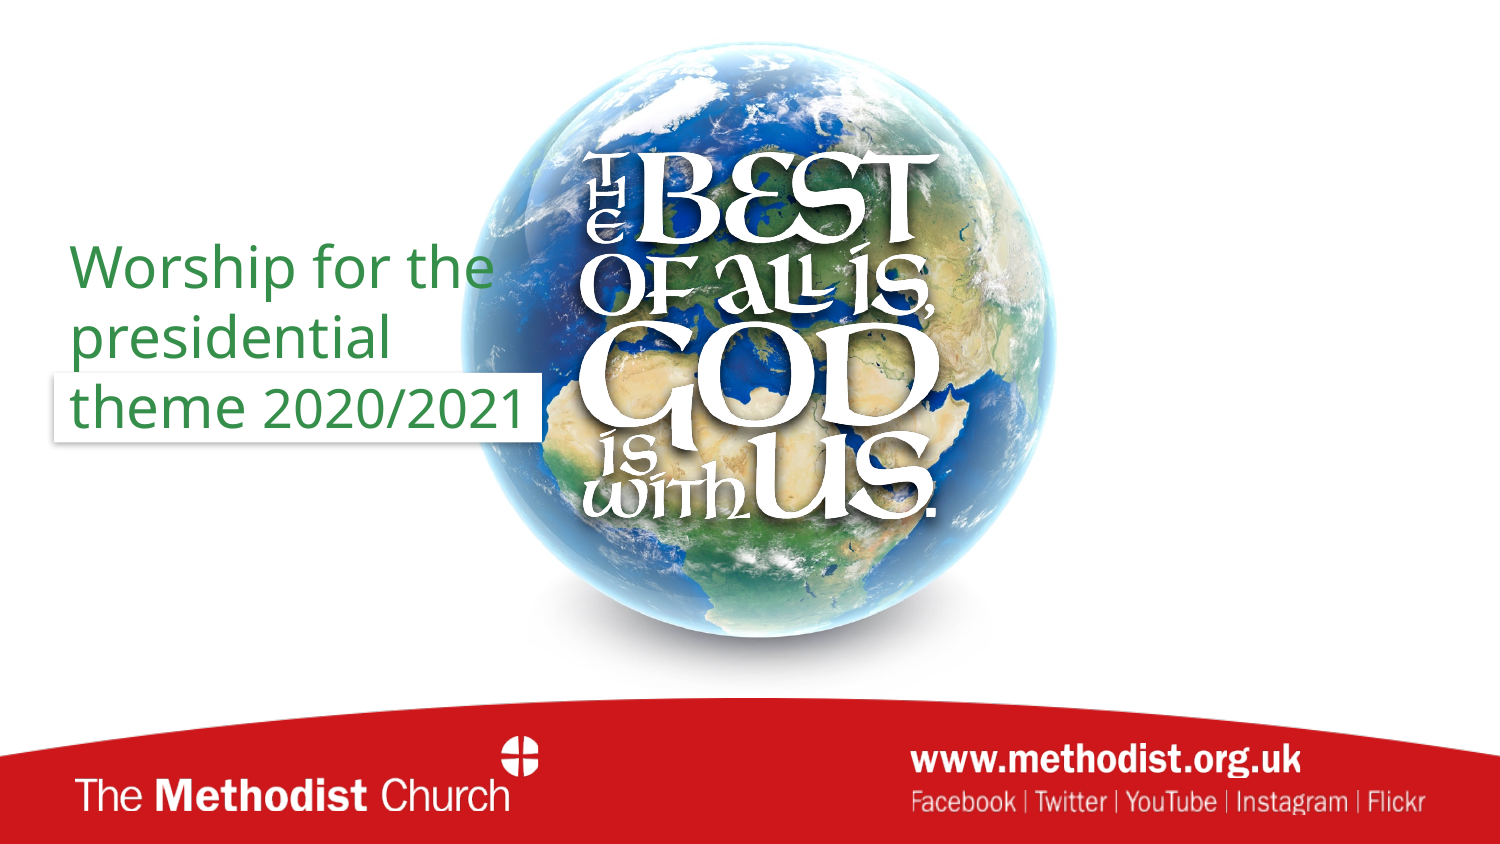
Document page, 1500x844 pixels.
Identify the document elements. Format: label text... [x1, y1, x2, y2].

text_box Worship for the presidential theme 2020/2021 [70, 230, 436, 441]
text_box [53, 372, 436, 443]
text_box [441, 24, 1076, 698]
